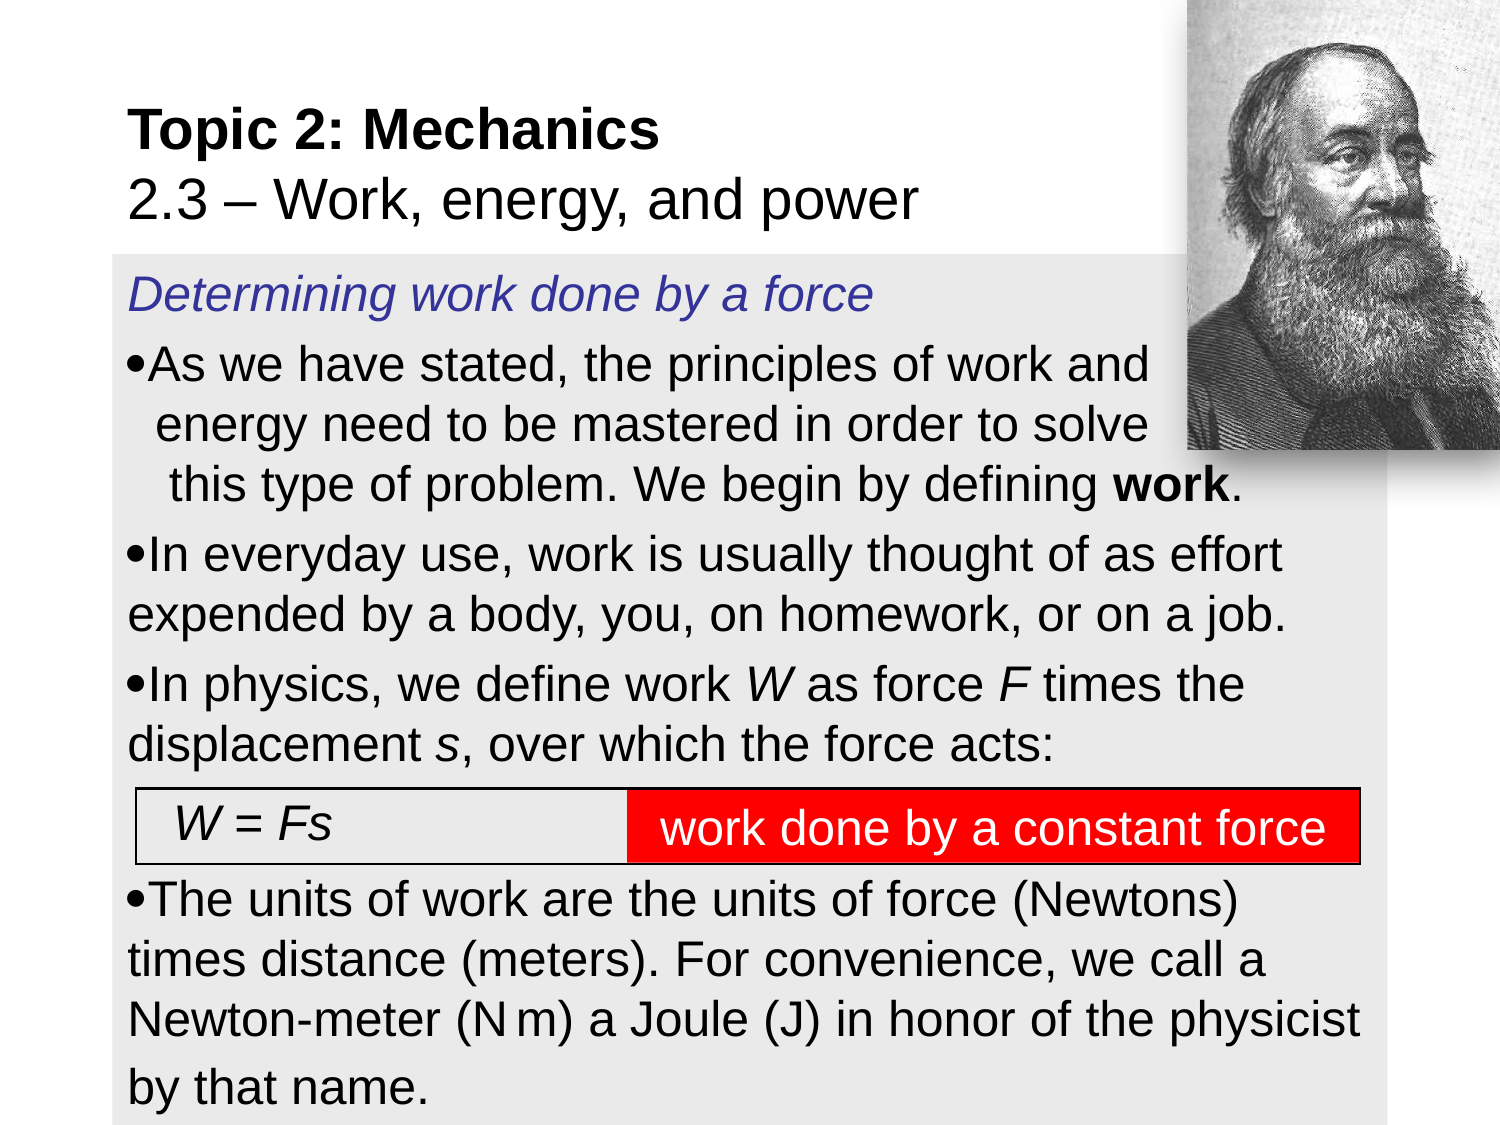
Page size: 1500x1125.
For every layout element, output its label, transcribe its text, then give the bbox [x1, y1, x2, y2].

picture [1186, 0, 1500, 450]
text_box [135, 787, 1361, 865]
text_box Determining work done by a force As we have stated, the principles of work and energy need to be mastered in order to solve this type of problem. We begin by defining work. In everyday use, work is usually thought of as effort expended by a body, you, on homework, or on a job. In physics, we define work W as force F times the displacement s, over which the force acts: The units of work are the units of force (Newtons) times distance (meters). For convenience, we call a Newton-meter (N m) a Joule (J) in honor of the physicist by that name. [112, 254, 1388, 1125]
title Topic 2: Mechanics 2.3 – Work, energy, and power [112, 87, 1169, 235]
